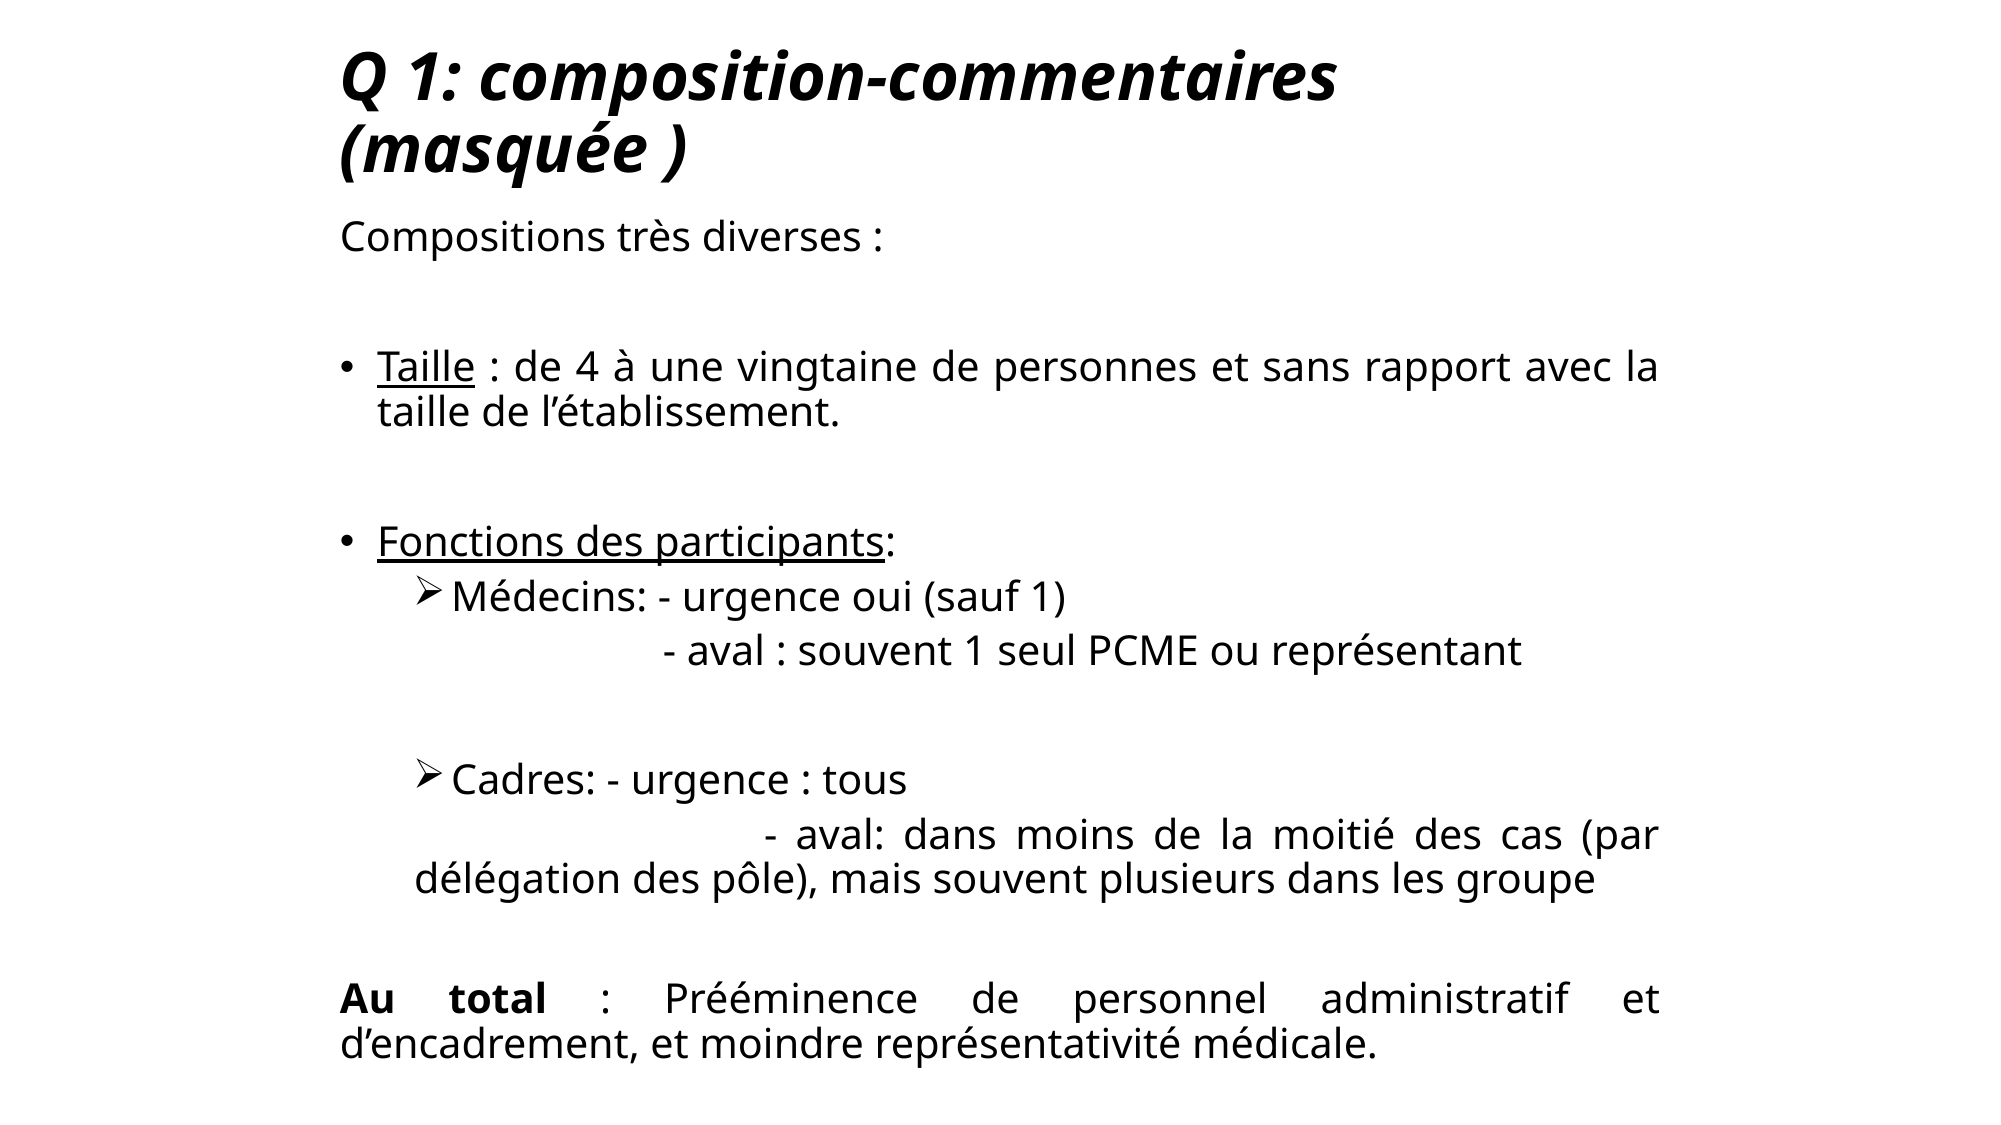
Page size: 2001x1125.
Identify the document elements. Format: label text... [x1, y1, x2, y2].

list Compositions très diverses : Taille : de 4 à une vingtaine de personnes et sans rapport avec la taille de l’établissement. Fonctions des participants: Médecins: - urgence oui (sauf 1) - aval : souvent 1 seul PCME ou représentant Cadres: - urgence : tous - aval: dans moins de la moitié des cas (par délégation des pôle), mais souvent plusieurs dans les groupe Au total : Prééminence de personnel administratif et d’encadrement, et moindre représentativité médicale. [324, 208, 1675, 1083]
title Q 1: composition-commentaires (masquée ) [324, 45, 1675, 185]
